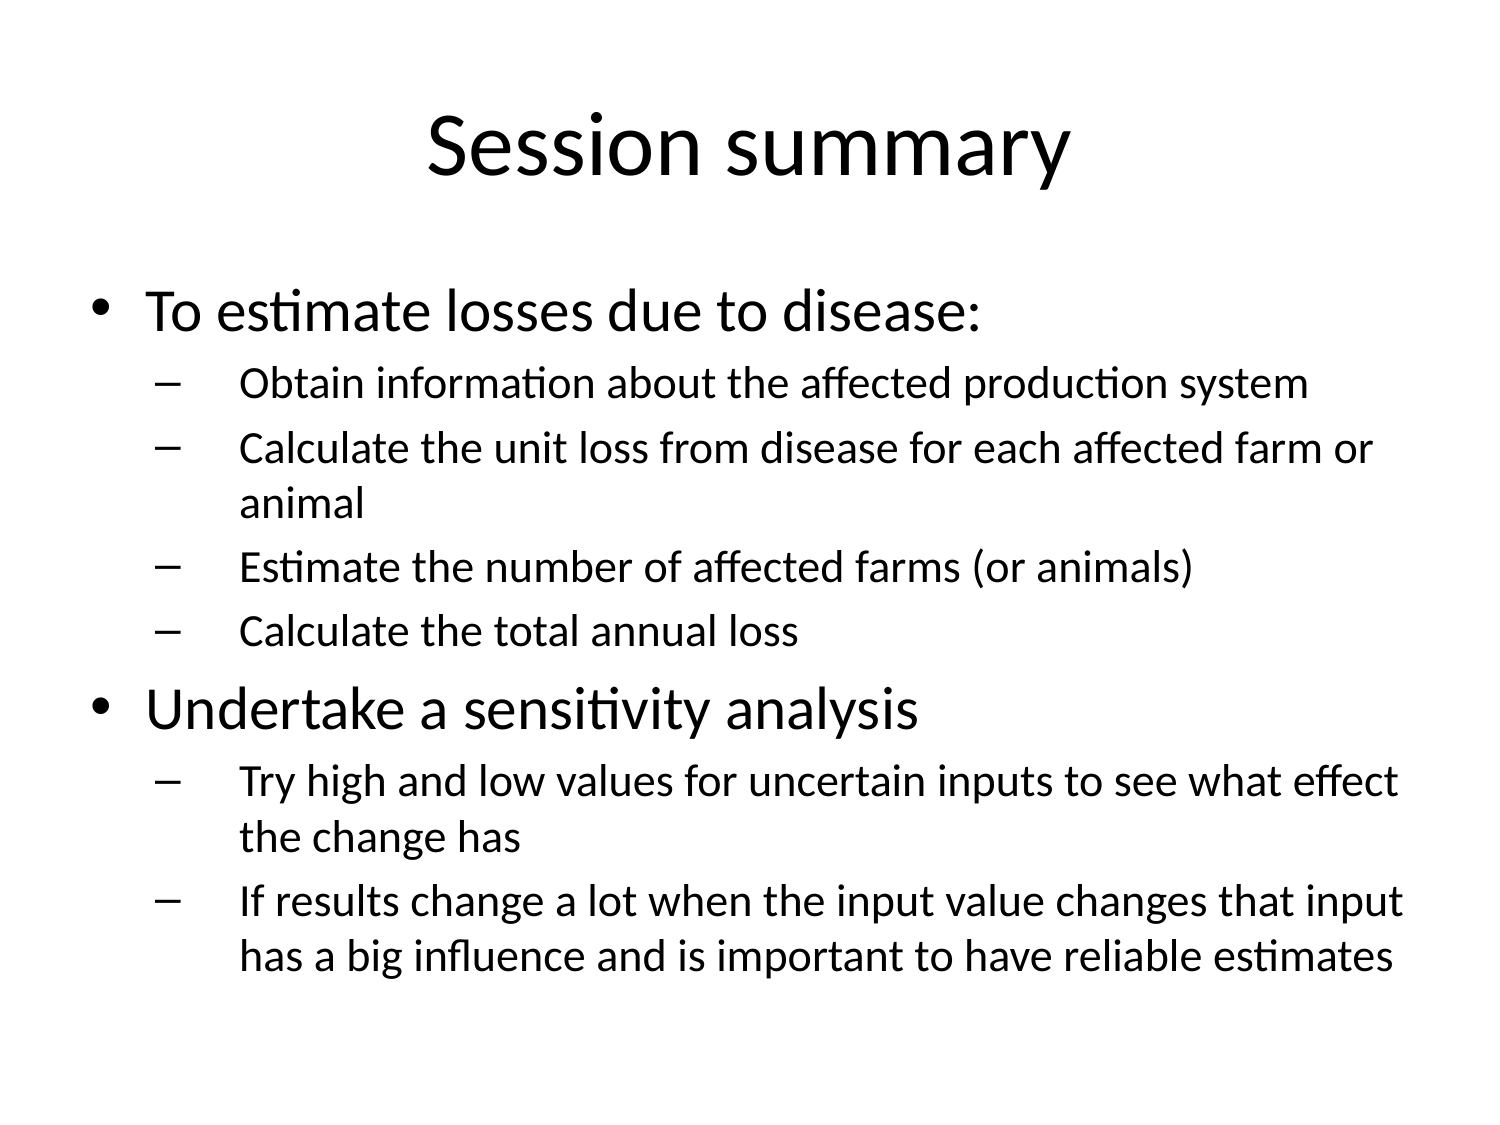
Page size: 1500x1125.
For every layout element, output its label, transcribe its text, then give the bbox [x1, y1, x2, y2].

list To estimate losses due to disease: Obtain information about the affected production system Calculate the unit loss from disease for each affected farm or animal Estimate the number of affected farms (or animals) Calculate the total annual loss Undertake a sensitivity analysis Try high and low values for uncertain inputs to see what effect the change has If results change a lot when the input value changes that input has a big influence and is important to have reliable estimates [75, 262, 1425, 1005]
title Session summary [75, 45, 1425, 233]
